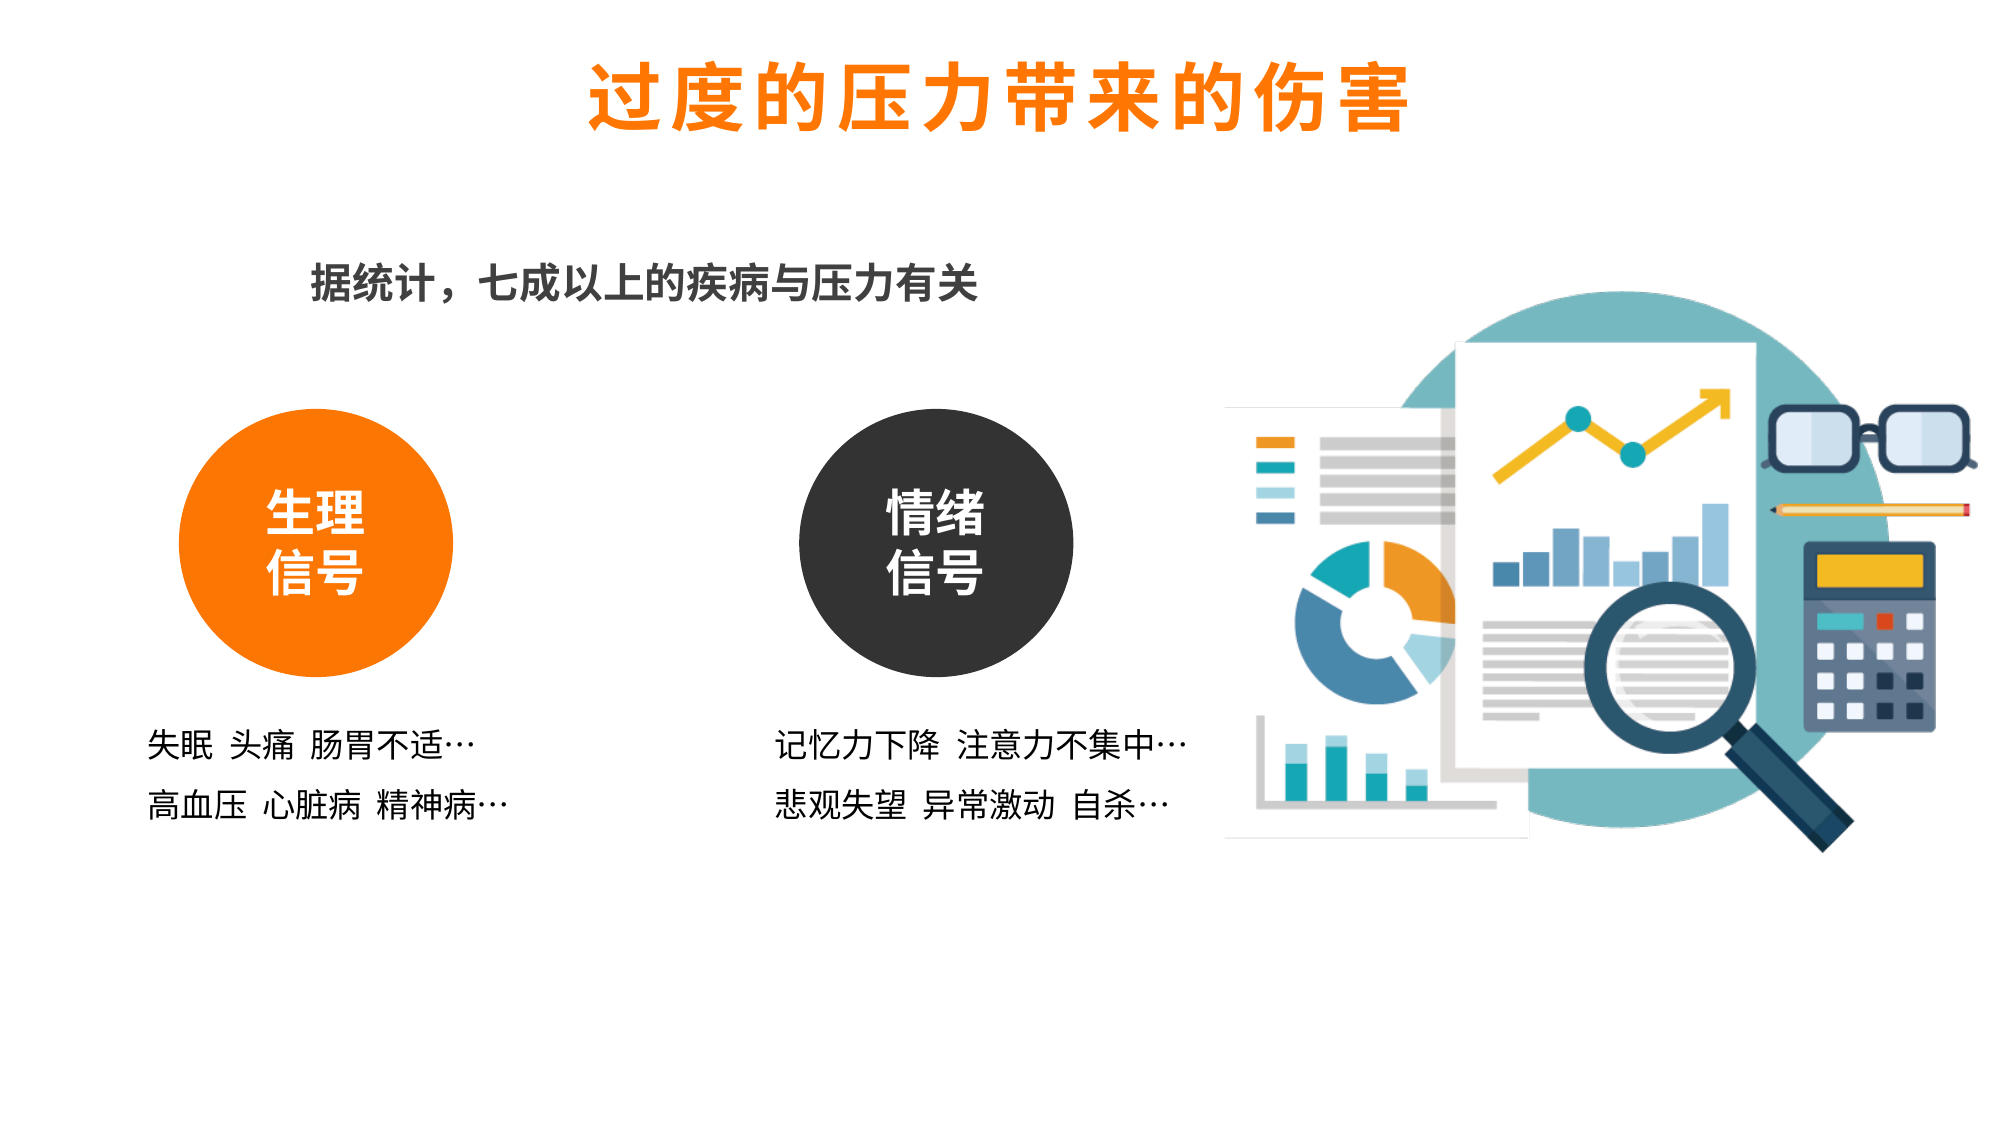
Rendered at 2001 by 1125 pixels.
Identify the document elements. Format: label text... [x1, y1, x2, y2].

text_box 失眠 头痛 肠胃不适… 高血压 心脏病 精神病… [132, 697, 570, 832]
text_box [798, 408, 1074, 678]
picture [1224, 291, 1979, 853]
text_box 据统计，七成以上的疾病与压力有关 [296, 248, 994, 314]
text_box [178, 408, 454, 678]
text_box 记忆力下降 注意力不集中… 悲观失望 异常激动 自杀… [760, 697, 1219, 832]
text_box 过度的压力带来的伤害 [360, 42, 1639, 148]
